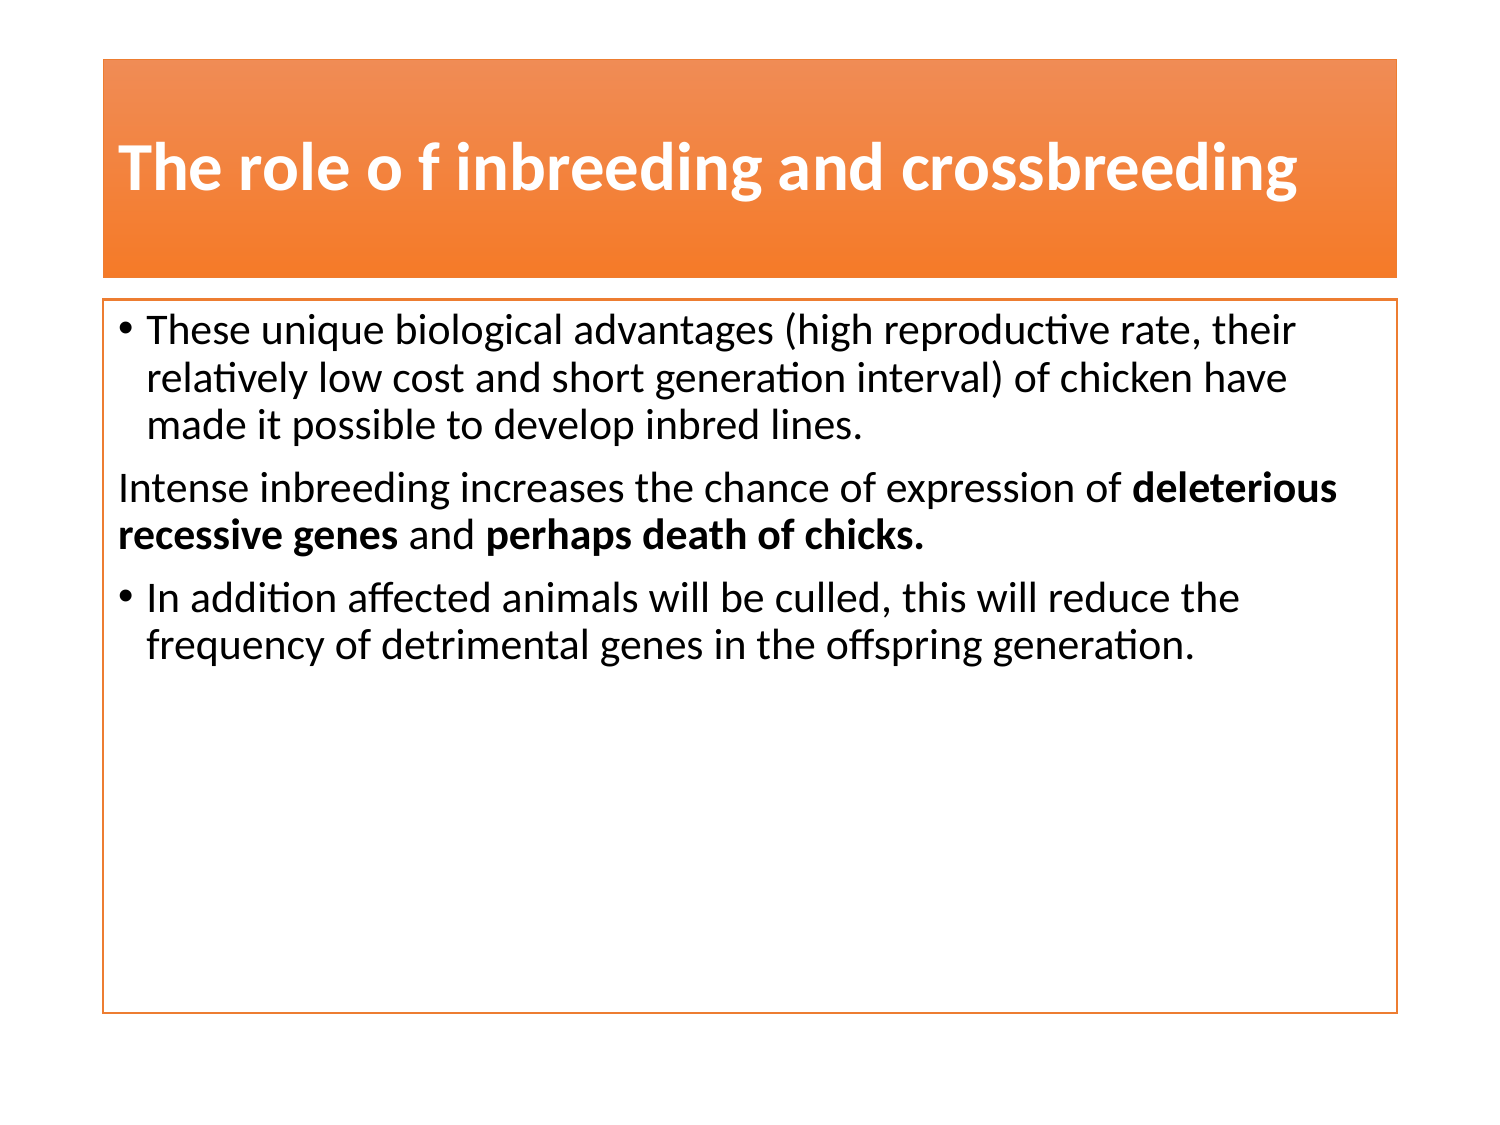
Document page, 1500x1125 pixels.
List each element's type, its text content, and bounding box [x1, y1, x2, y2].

title The role o f inbreeding and crossbreeding [103, 59, 1397, 278]
list These unique biological advantages (high reproductive rate, their relatively low cost and short generation interval) of chicken have made it possible to develop inbred lines. Intense inbreeding increases the chance of expression of deleterious recessive genes and perhaps death of chicks. In addition affected animals will be culled, this will reduce the frequency of detrimental genes in the offspring generation. [102, 298, 1398, 1014]
